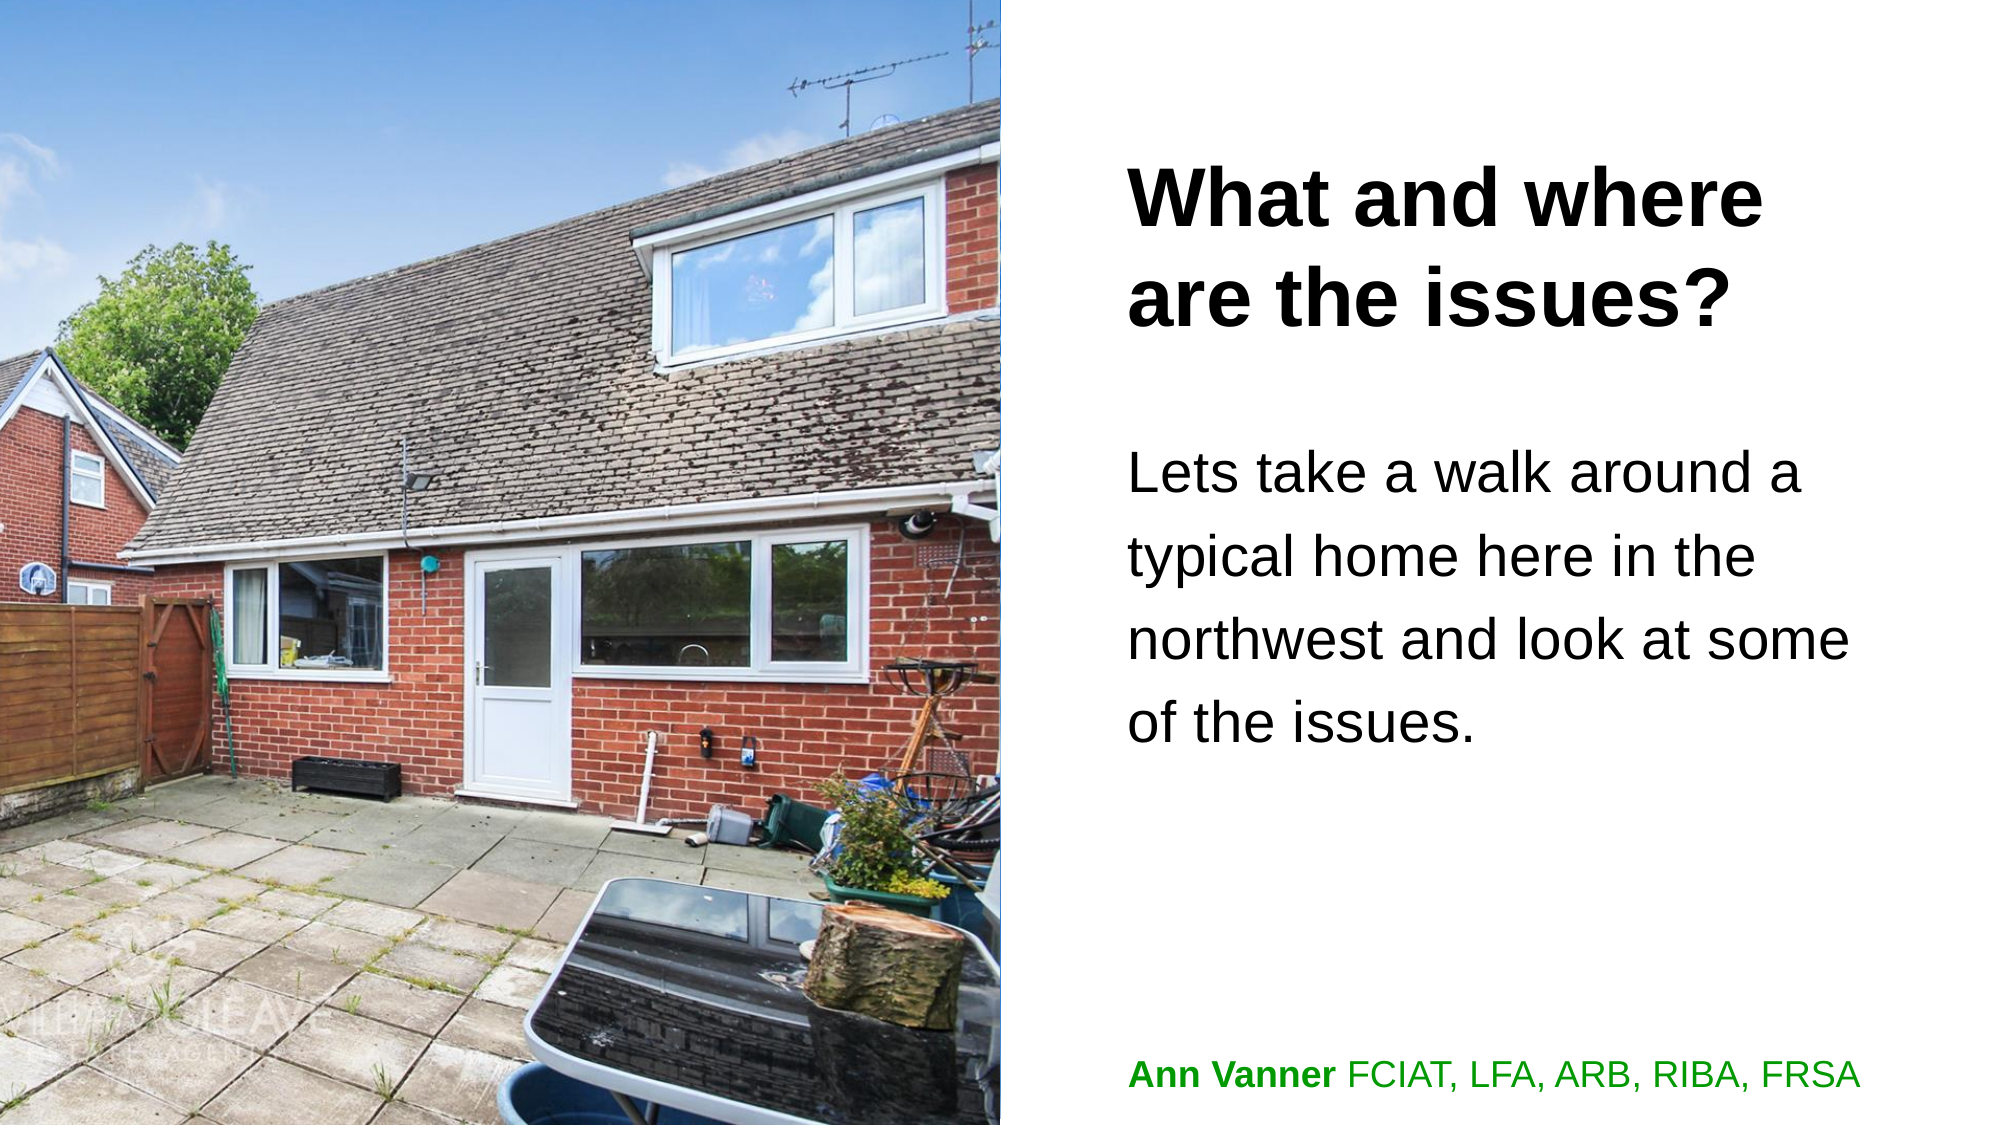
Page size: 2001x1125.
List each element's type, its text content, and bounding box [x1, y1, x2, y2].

footer Ann Vanner FCIAT, LFA, ARB, RIBA, FRSA [1113, 1042, 1930, 1103]
picture [0, 0, 1001, 1125]
text_box What and where are the issues? [1112, 135, 1818, 351]
title Lets take a walk around a typical home here in the northwest and look at some of the issues. [1113, 53, 1886, 762]
